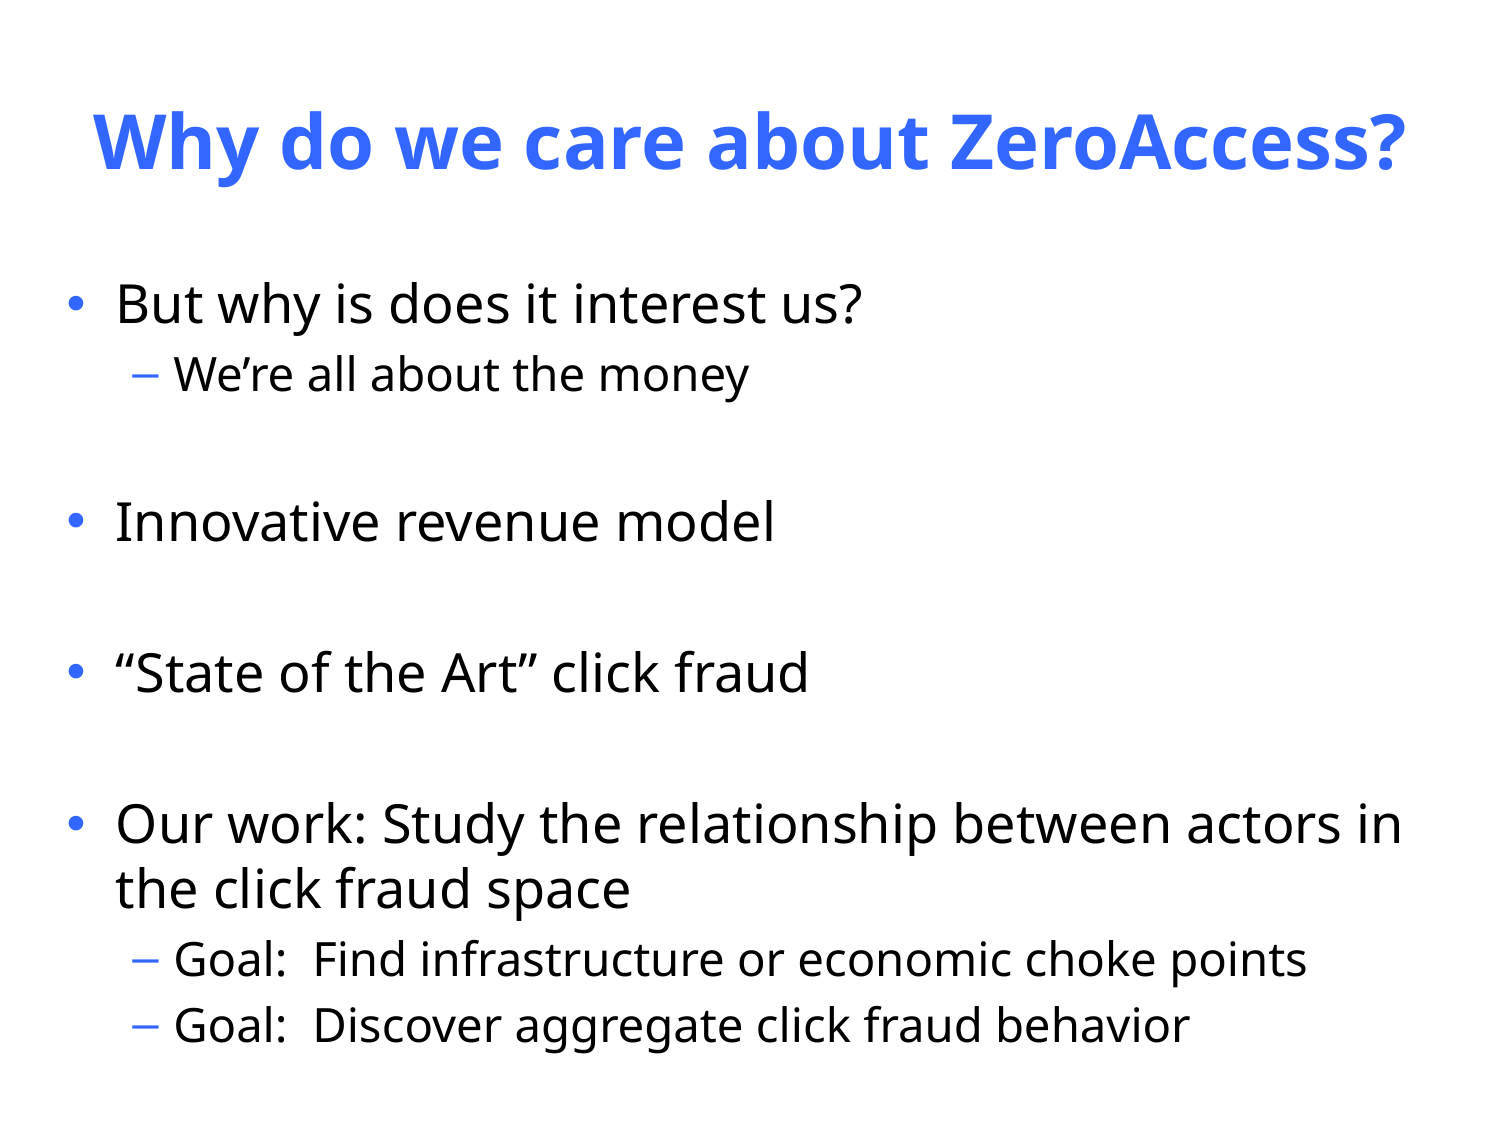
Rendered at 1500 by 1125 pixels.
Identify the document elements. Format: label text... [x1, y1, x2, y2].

title Why do we care about ZeroAccess? [75, 45, 1425, 233]
list But why is does it interest us? We’re all about the money Innovative revenue model “State of the Art” click fraud Our work: Study the relationship between actors in the click fraud space Goal: Find infrastructure or economic choke points Goal: Discover aggregate click fraud behavior [51, 262, 1443, 1064]
